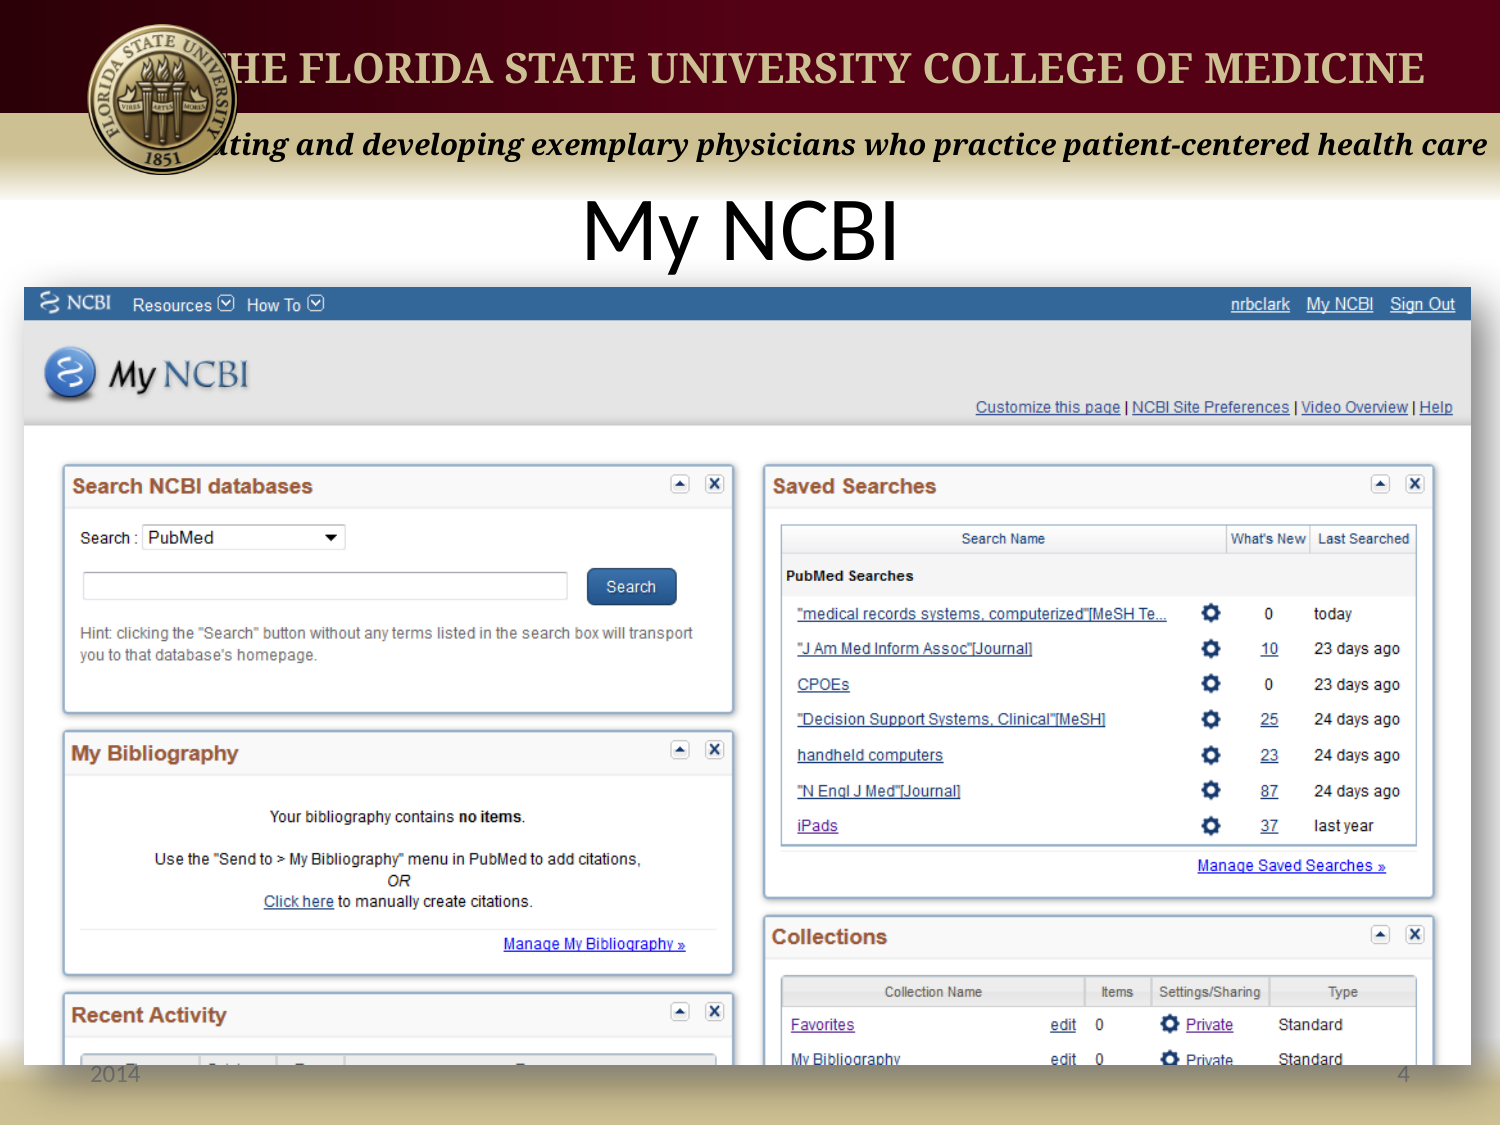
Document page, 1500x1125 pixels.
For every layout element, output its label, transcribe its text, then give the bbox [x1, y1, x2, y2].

picture [87, 24, 238, 173]
title My NCBI [66, 173, 1417, 269]
picture [24, 287, 1472, 1065]
